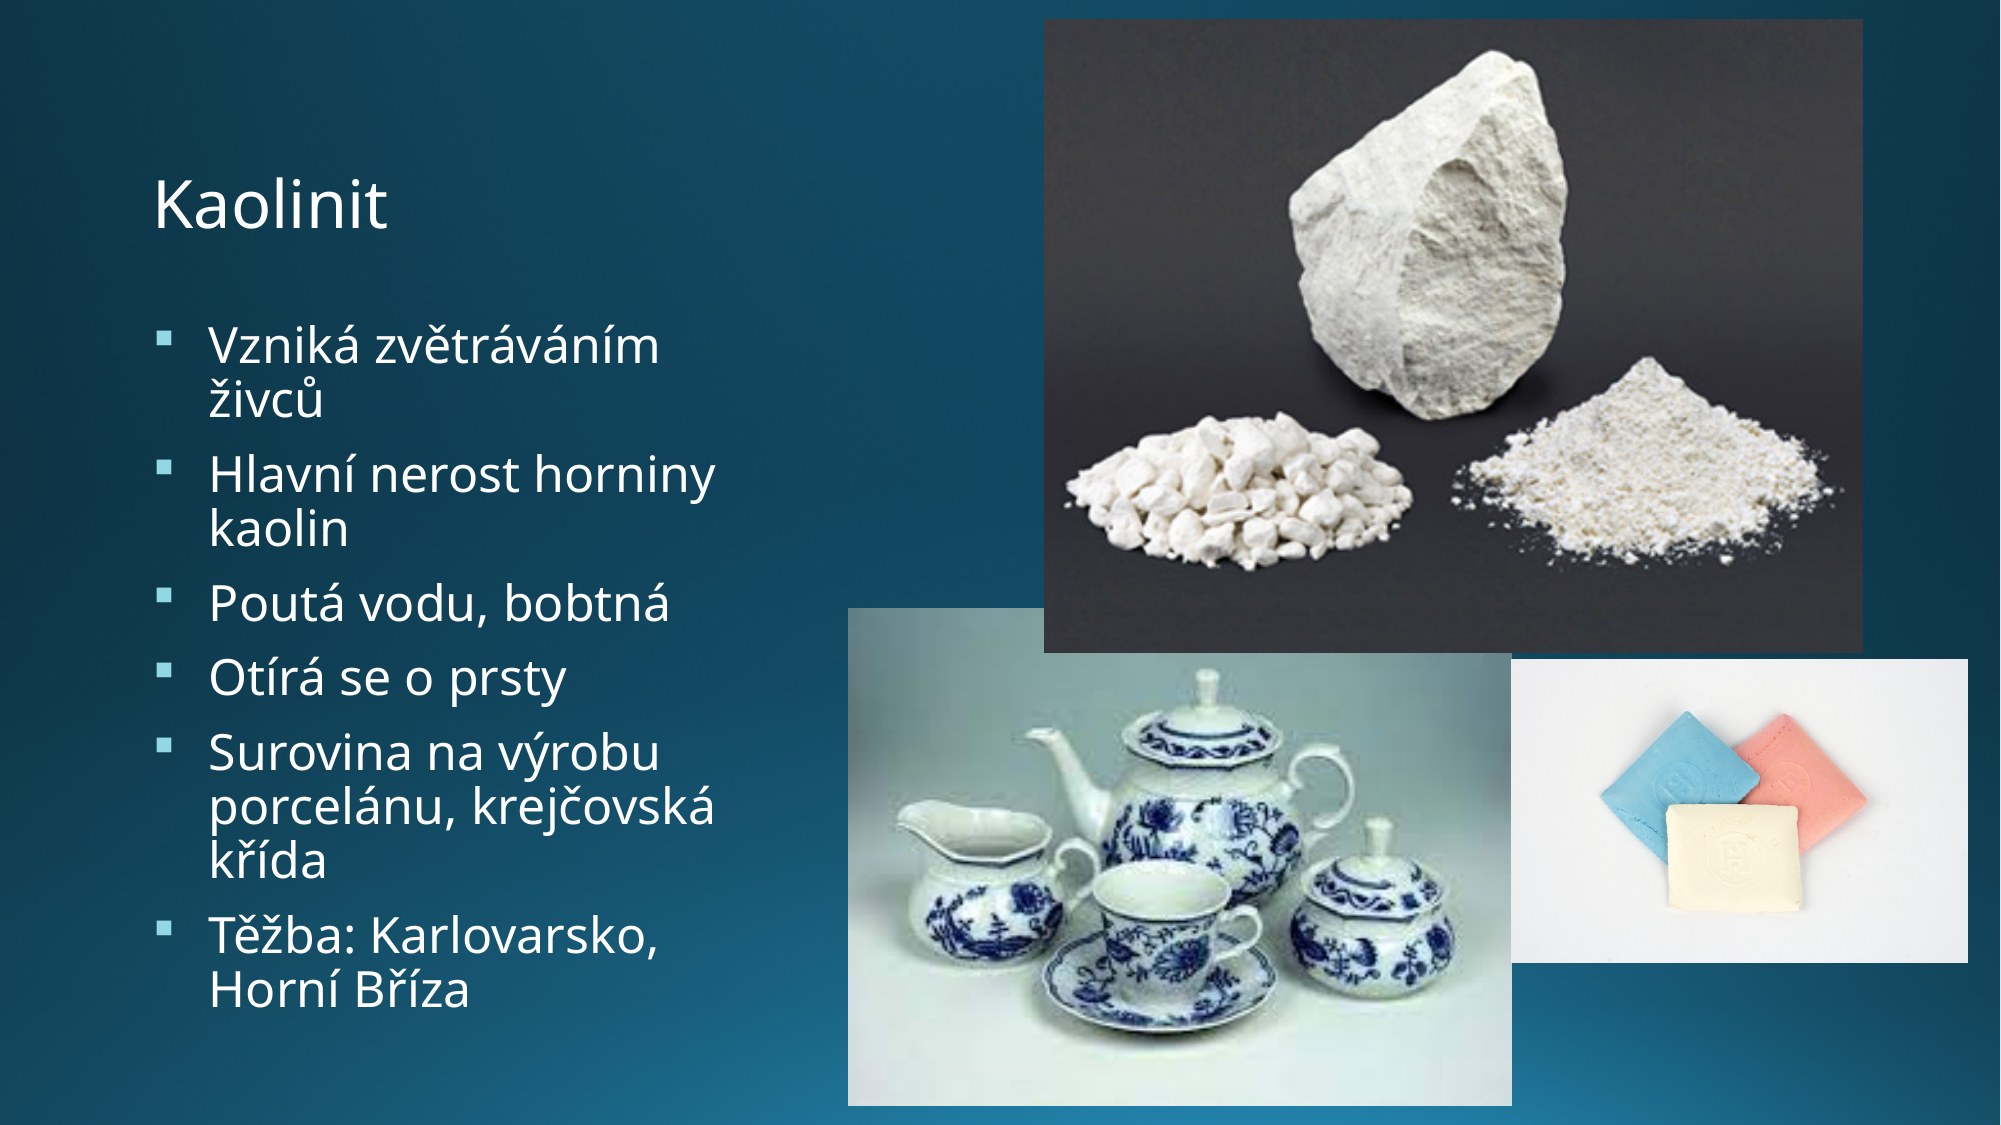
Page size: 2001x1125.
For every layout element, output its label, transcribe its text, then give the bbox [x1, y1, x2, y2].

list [1511, 659, 1968, 963]
picture [0, 0, 2001, 1125]
title Kaolinit [137, 75, 783, 251]
list Vzniká zvětráváním živců Hlavní nerost horniny kaolin Poutá vodu, bobtná Otírá se o prsty Surovina na výrobu porcelánu, krejčovská křída Těžba: Karlovarsko, Horní Bříza [137, 312, 783, 963]
